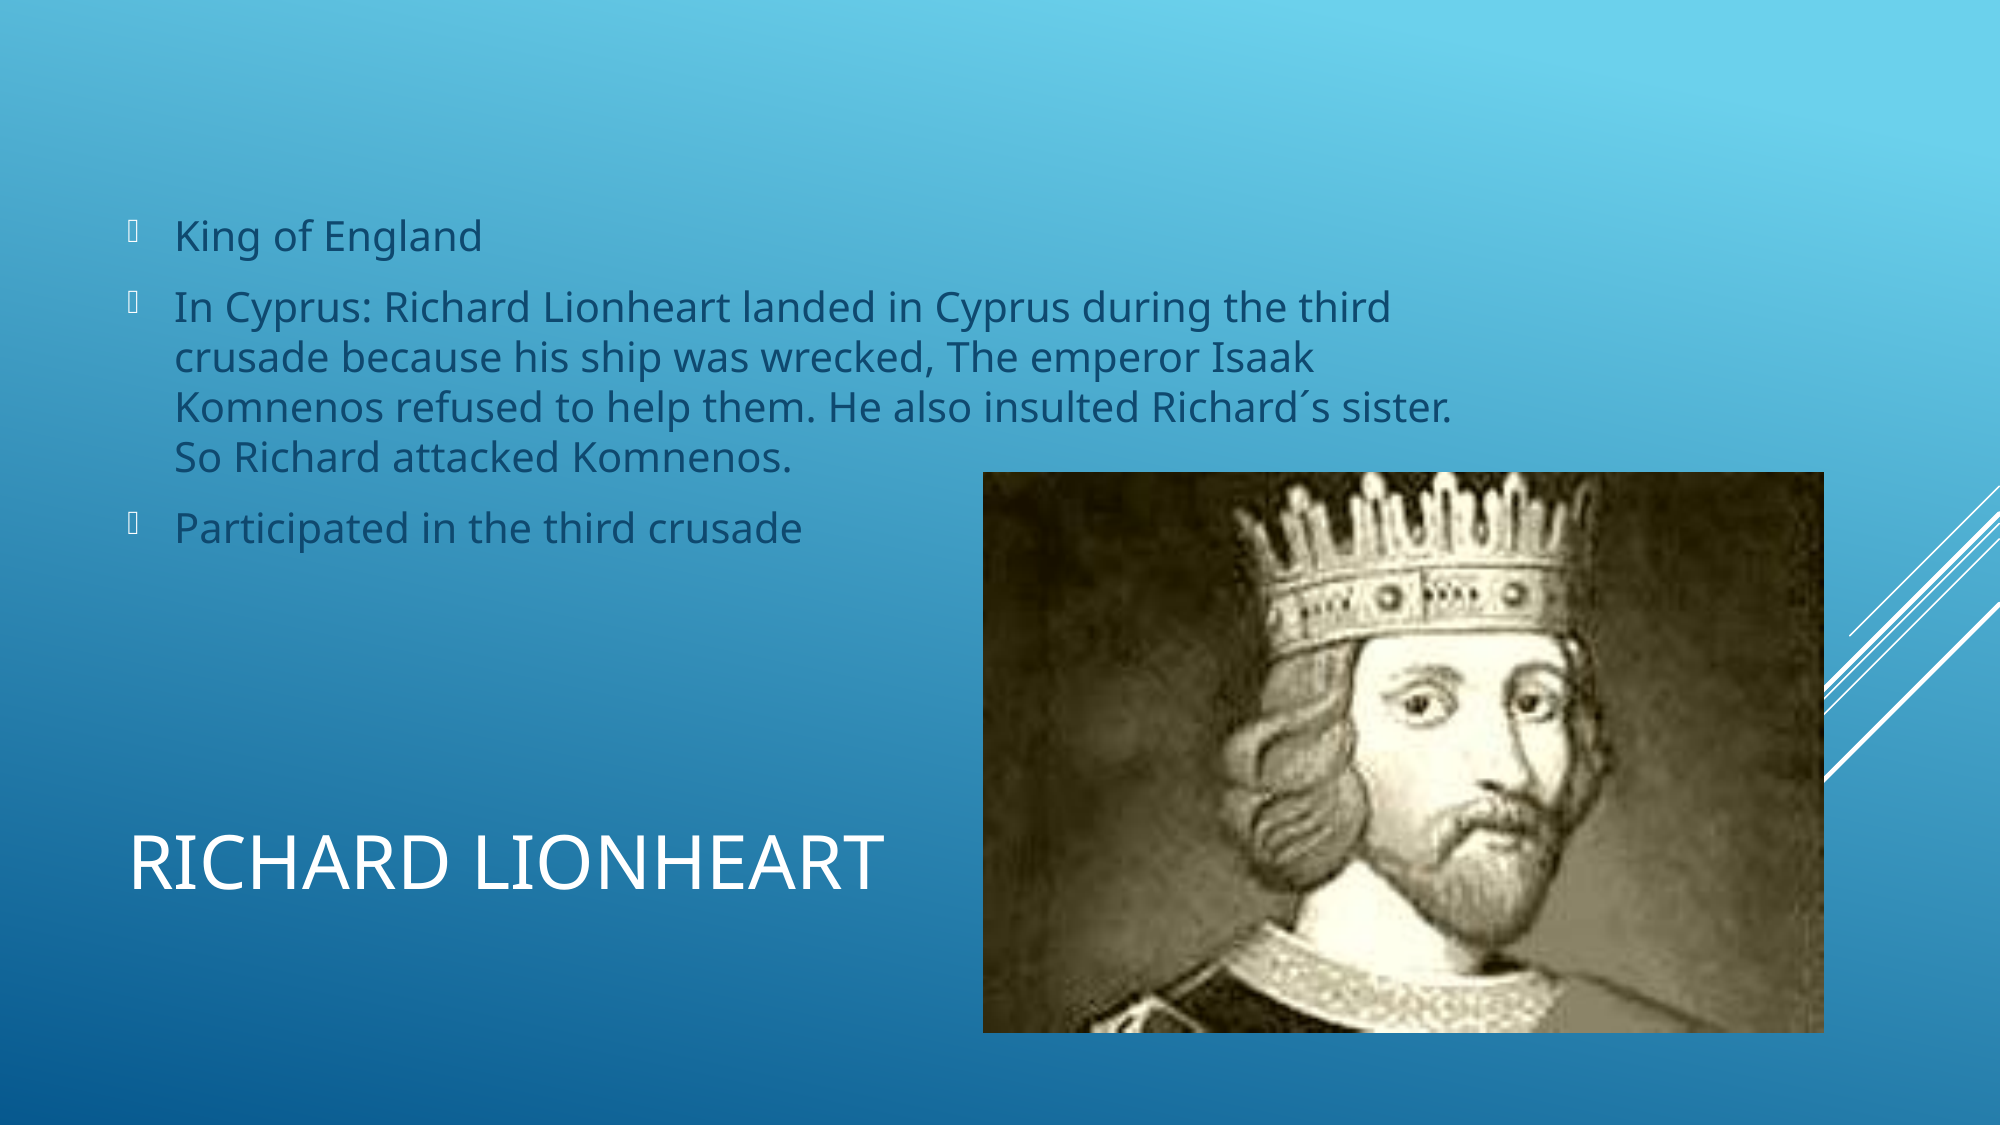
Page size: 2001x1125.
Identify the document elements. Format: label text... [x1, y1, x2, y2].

list King of England In Cyprus: Richard Lionheart landed in Cyprus during the third crusade because his ship was wrecked, The emperor Isaak Komnenos refused to help them. He also insulted Richard´s sister. So Richard attacked Komnenos. Participated in the third crusade [112, 112, 1513, 791]
picture [983, 472, 1824, 1034]
title Richard lionheart [112, 791, 983, 984]
